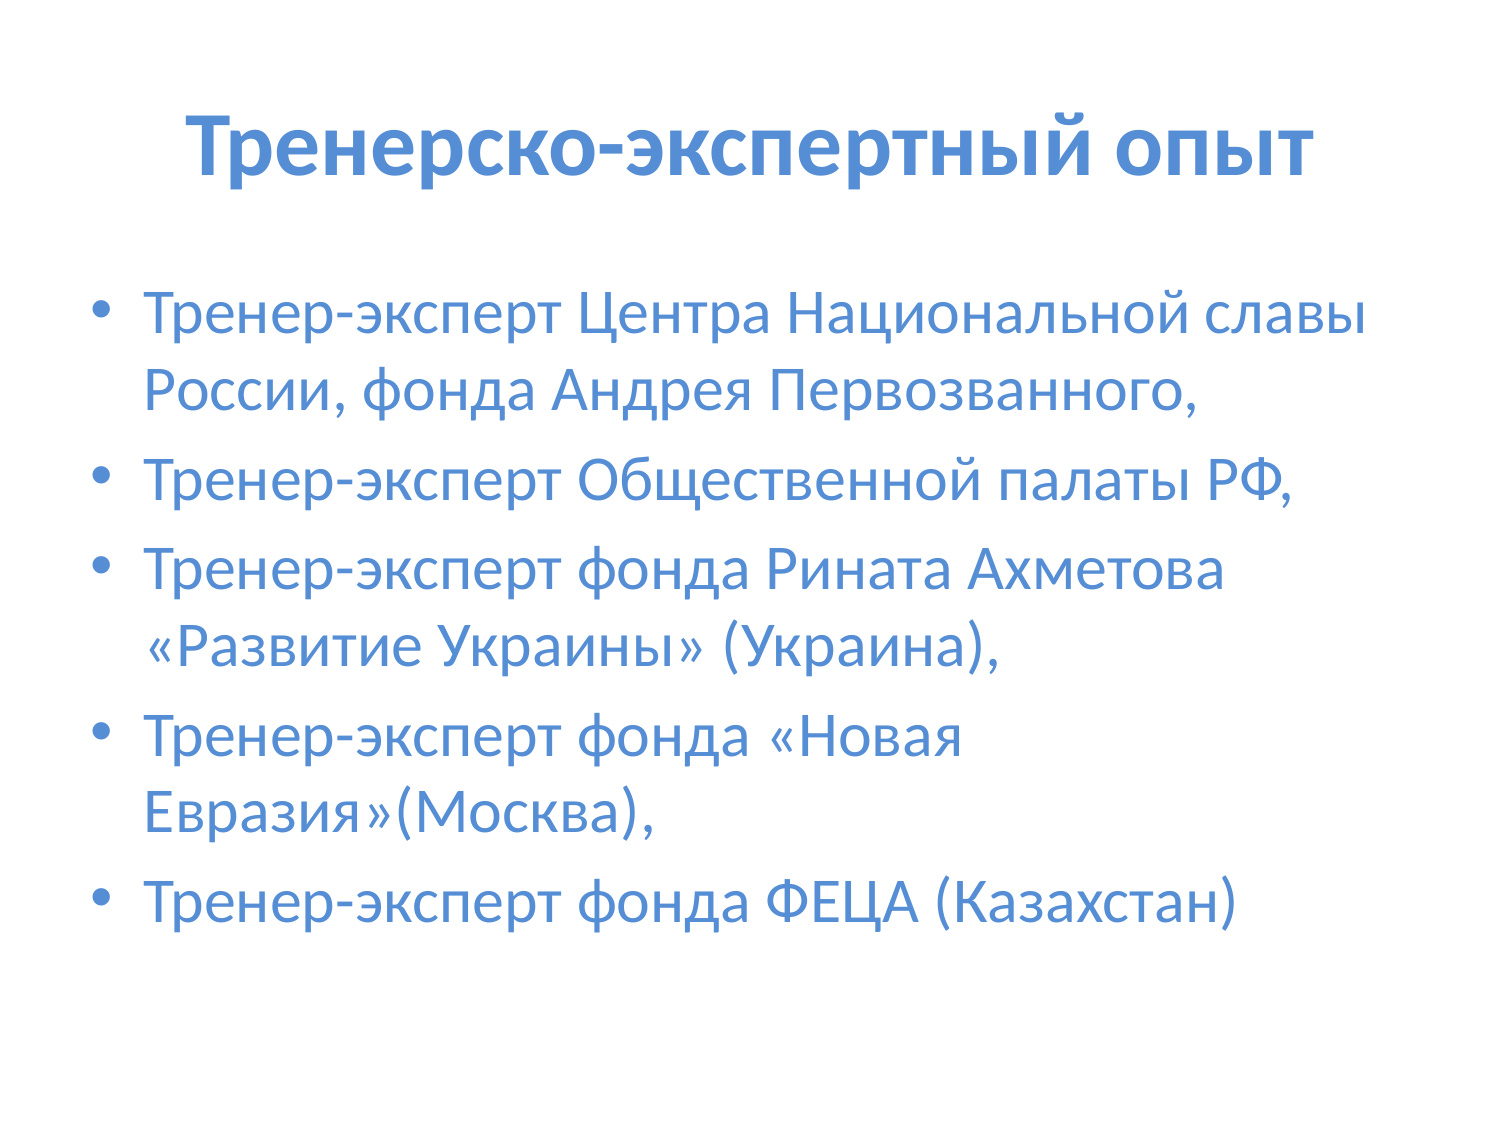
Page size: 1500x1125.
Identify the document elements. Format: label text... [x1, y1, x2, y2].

title Тренерско-экспертный опыт [75, 45, 1425, 233]
list Тренер-эксперт Центра Национальной славы России, фонда Андрея Первозванного, Тренер-эксперт Общественной палаты РФ, Тренер-эксперт фонда Рината Ахметова «Развитие Украины» (Украина), Тренер-эксперт фонда «Новая Евразия»(Москва), Тренер-эксперт фонда ФЕЦА (Казахстан) [75, 262, 1425, 1005]
